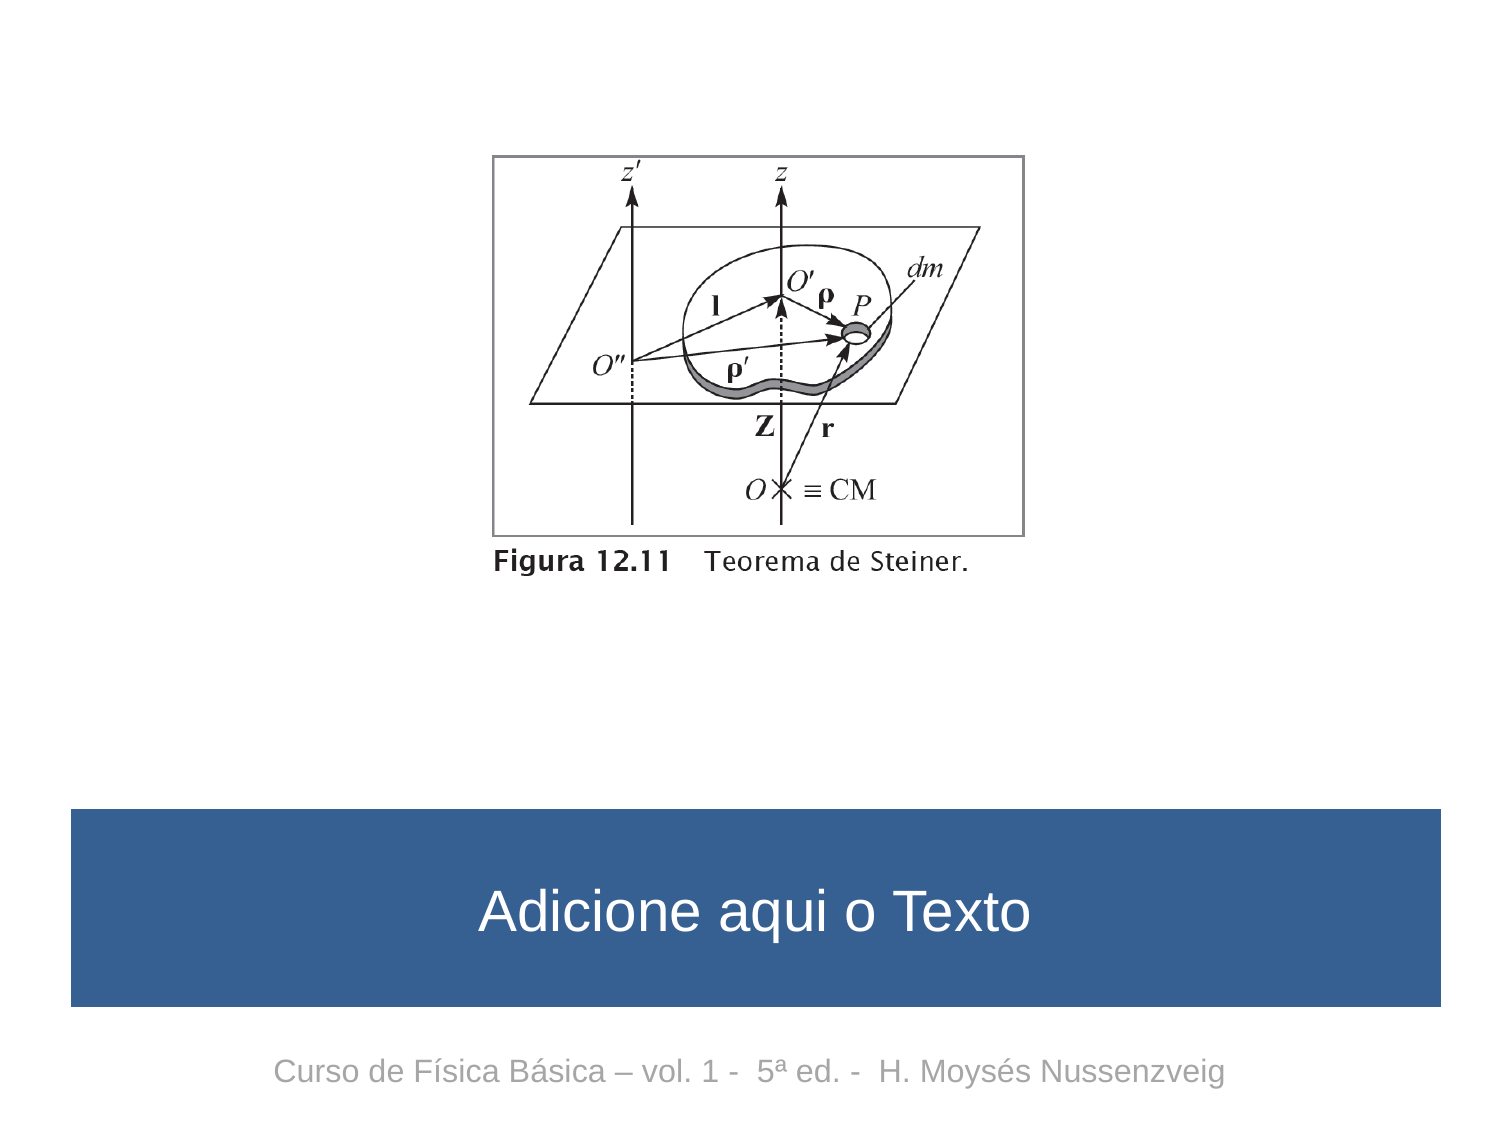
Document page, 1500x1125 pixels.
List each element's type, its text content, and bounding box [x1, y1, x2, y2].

footer Curso de Física Básica – vol. 1 - 5ª ed. - H. Moysés Nussenzveig [0, 1042, 1500, 1103]
picture [481, 141, 1031, 581]
text_box Adicione aqui o Texto [70, 808, 1442, 1008]
